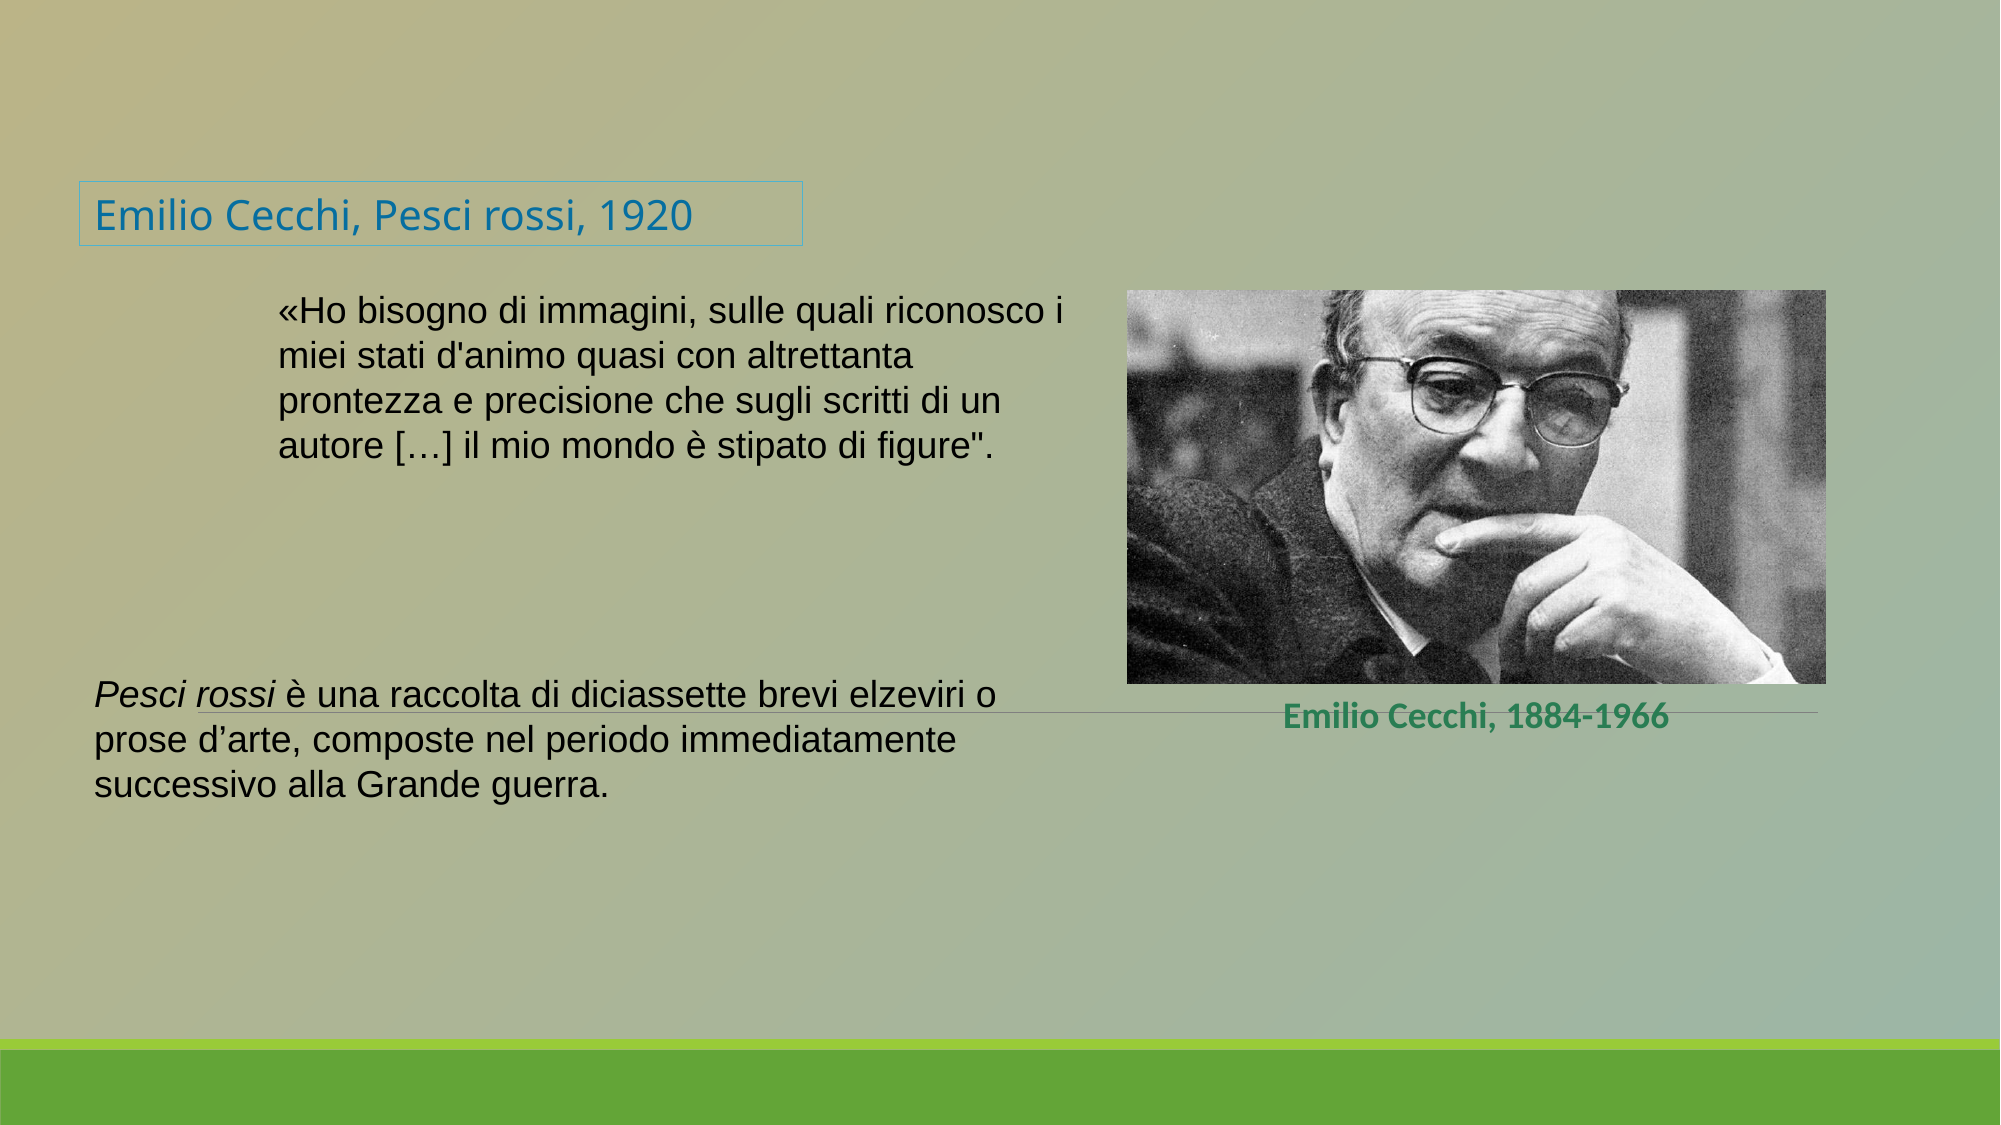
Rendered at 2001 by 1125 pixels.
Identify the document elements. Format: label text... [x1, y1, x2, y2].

picture [1127, 290, 1826, 684]
text_box Emilio Cecchi, Pesci rossi, 1920 [79, 181, 803, 246]
text_box Emilio Cecchi, 1884-1966 [1268, 692, 1685, 744]
text_box Pesci rossi è una raccolta di diciassette brevi elzeviri o prose d’arte, composte nel periodo immediatamente successivo alla Grande guerra. [79, 662, 1080, 813]
text_box «Ho bisogno di immagini, sulle quali riconosco i miei stati d'animo quasi con altrettanta prontezza e precisione che sugli scritti di un autore […] il mio mondo è stipato di figure". [263, 279, 1080, 474]
